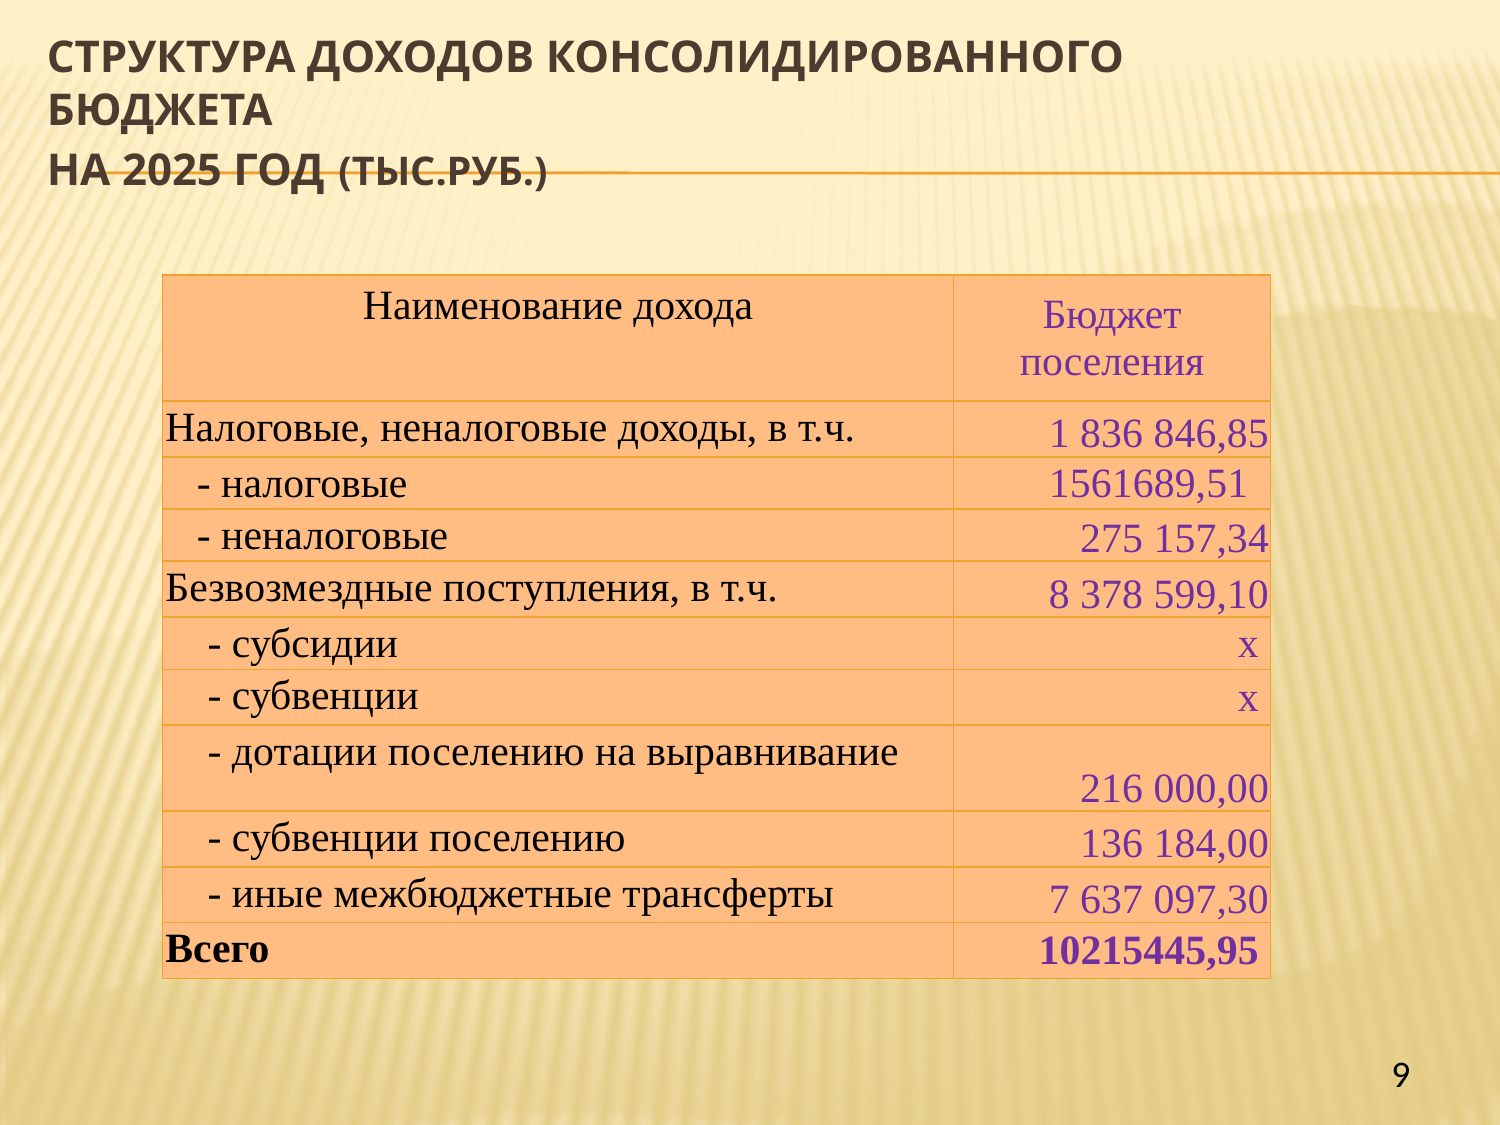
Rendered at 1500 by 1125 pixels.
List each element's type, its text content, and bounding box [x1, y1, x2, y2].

table_cell 1561689,51 [954, 458, 1270, 508]
table_cell - субвенции [163, 670, 953, 724]
table_cell - дотации поселению на выравнивание [163, 726, 953, 810]
table_header Наименование дохода [163, 276, 953, 400]
table_cell Налоговые, неналоговые доходы, в т.ч. [163, 402, 953, 456]
table_cell 8 378 599,10 [954, 562, 1270, 616]
table_cell Всего [163, 923, 953, 978]
table_cell 7 637 097,30 [954, 868, 1270, 922]
table_cell 1 836 846,85 [954, 402, 1270, 456]
text_box 9 [1074, 1042, 1425, 1103]
table_cell Безвозмездные поступления, в т.ч. [163, 562, 953, 616]
table_cell - субсидии [163, 618, 953, 669]
table_header Бюджет поселения [954, 276, 1270, 400]
table_cell х [954, 670, 1270, 724]
table_cell 10215445,95 [954, 923, 1270, 978]
table_cell - субвенции поселению [163, 812, 953, 866]
table_cell х [954, 618, 1270, 669]
title Структура доходов консолидированного бюджета на 2025 год (тыс.руб.) [32, 126, 1347, 188]
table_cell - иные межбюджетные трансферты [163, 868, 953, 922]
table_cell 136 184,00 [954, 812, 1270, 866]
title Структура доходов консолидированного бюджета на 2025 год (тыс.руб.) [32, 37, 1347, 125]
table_cell 216 000,00 [954, 726, 1270, 810]
table_cell - неналоговые [163, 510, 953, 560]
table_cell - налоговые [163, 458, 953, 508]
table_cell 275 157,34 [954, 510, 1270, 560]
